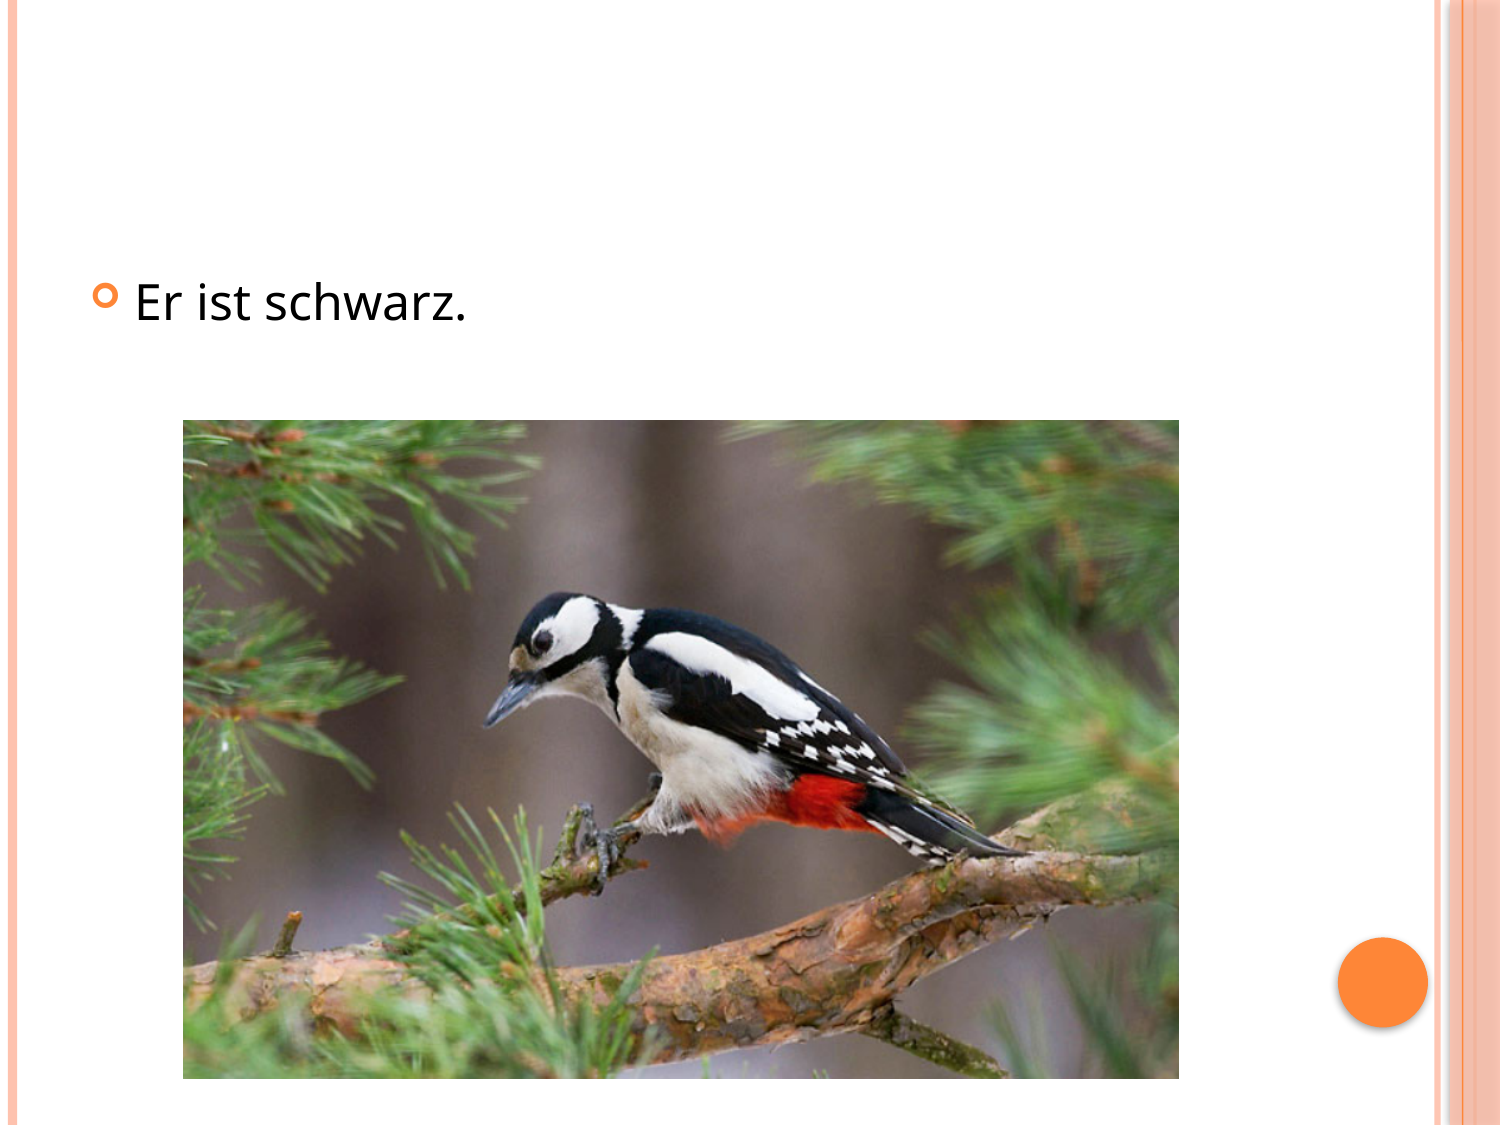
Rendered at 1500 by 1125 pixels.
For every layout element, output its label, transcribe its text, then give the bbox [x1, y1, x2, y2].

picture [182, 420, 1179, 1079]
list Er ist schwarz. [75, 262, 1300, 1062]
